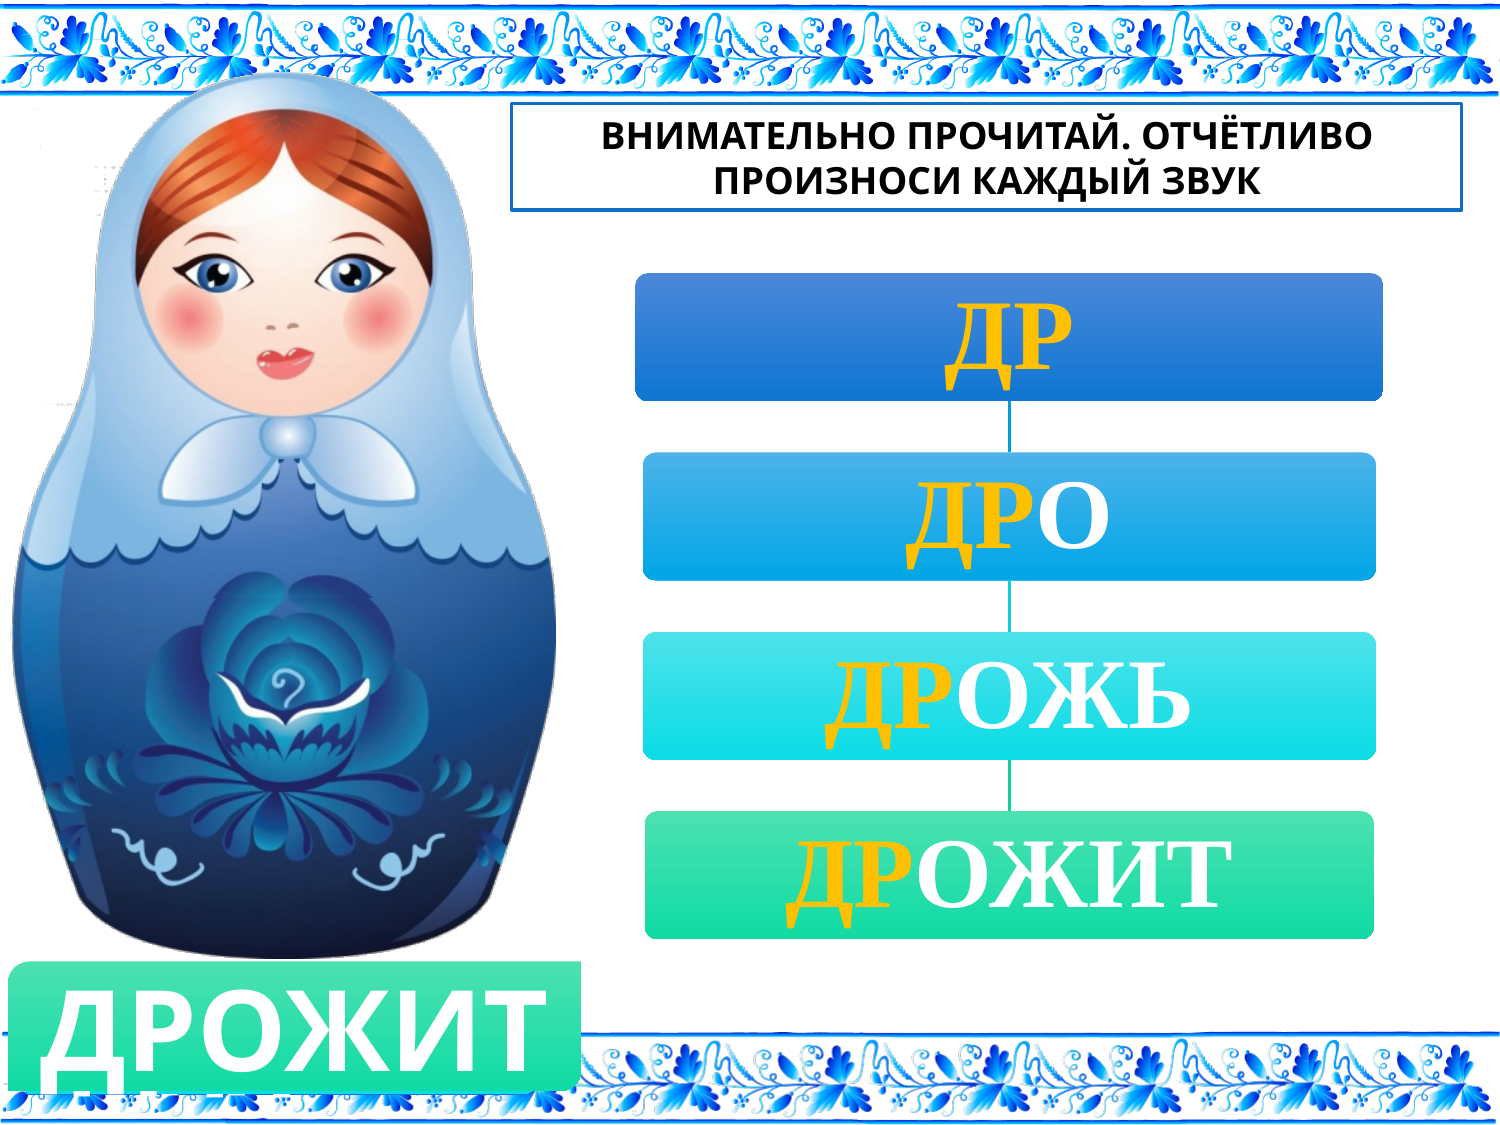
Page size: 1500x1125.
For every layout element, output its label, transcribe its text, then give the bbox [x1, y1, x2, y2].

text_box ДРО [642, 452, 1376, 581]
picture [0, 1031, 1500, 1125]
text_box ДРОЖИТ [8, 961, 582, 1092]
picture [0, 0, 1500, 961]
text_box ДРОЖИТ [644, 811, 1374, 940]
text_box ДР [635, 273, 1384, 402]
text_box ДРОЖЬ [642, 631, 1376, 760]
text_box ВНИМАТЕЛЬНО ПРОЧИТАЙ. ОТЧЁТЛИВО ПРОИЗНОСИ КАЖДЫЙ ЗВУК [562, 102, 1463, 212]
